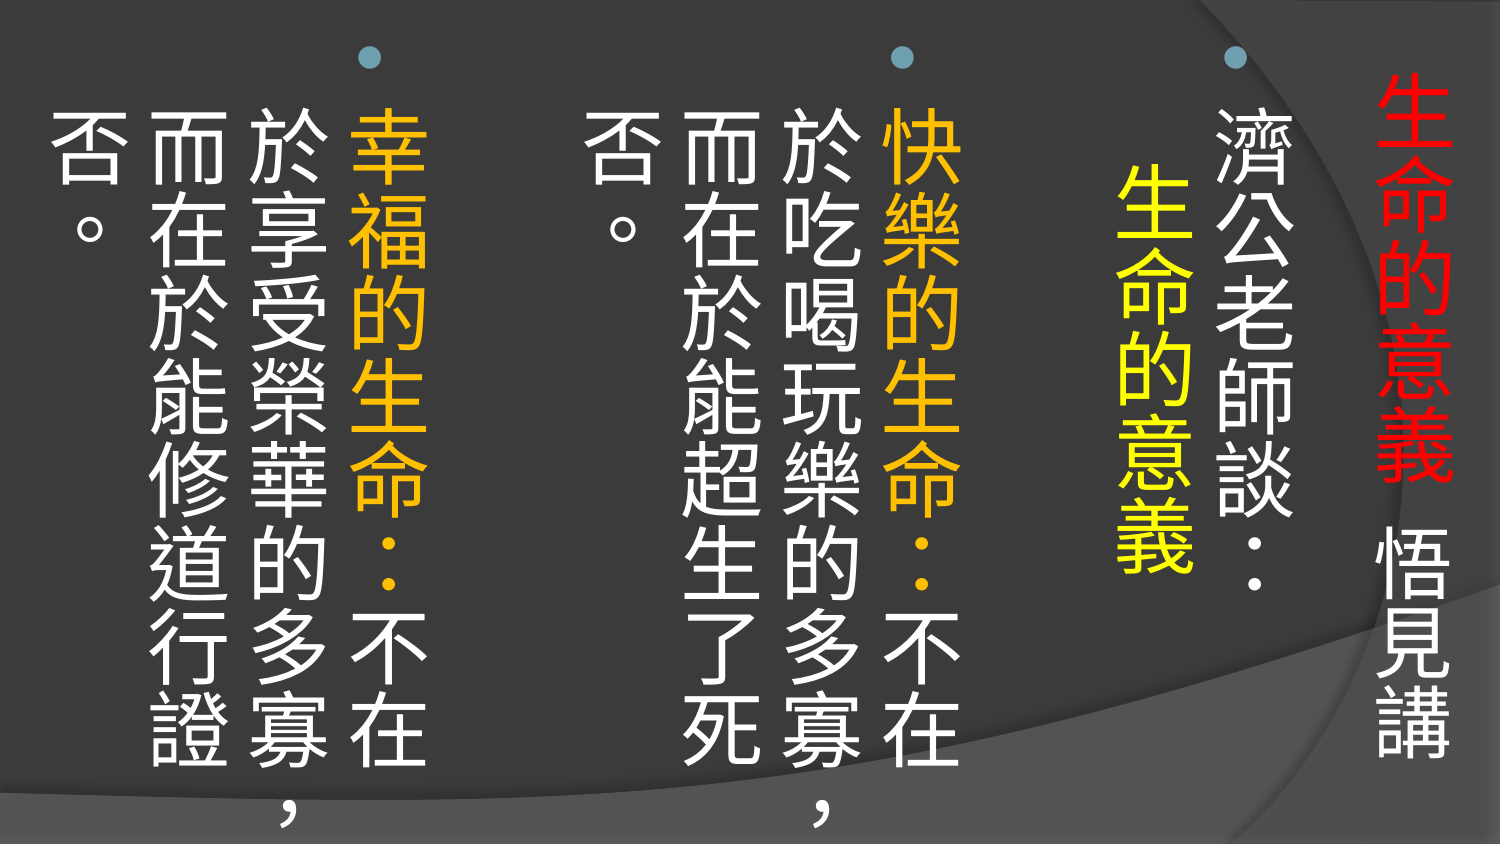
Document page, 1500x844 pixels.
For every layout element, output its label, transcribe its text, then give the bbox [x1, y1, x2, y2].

title 生命的意義 悟見講 [1352, 20, 1473, 812]
list 濟公老師談： 生命的意義 快樂的生命：不在於吃喝玩樂的多寡，而在於能超生了死否。 幸福的生命：不在於享受榮華的多寡，而在於能修道行證否。 [29, 21, 1353, 825]
